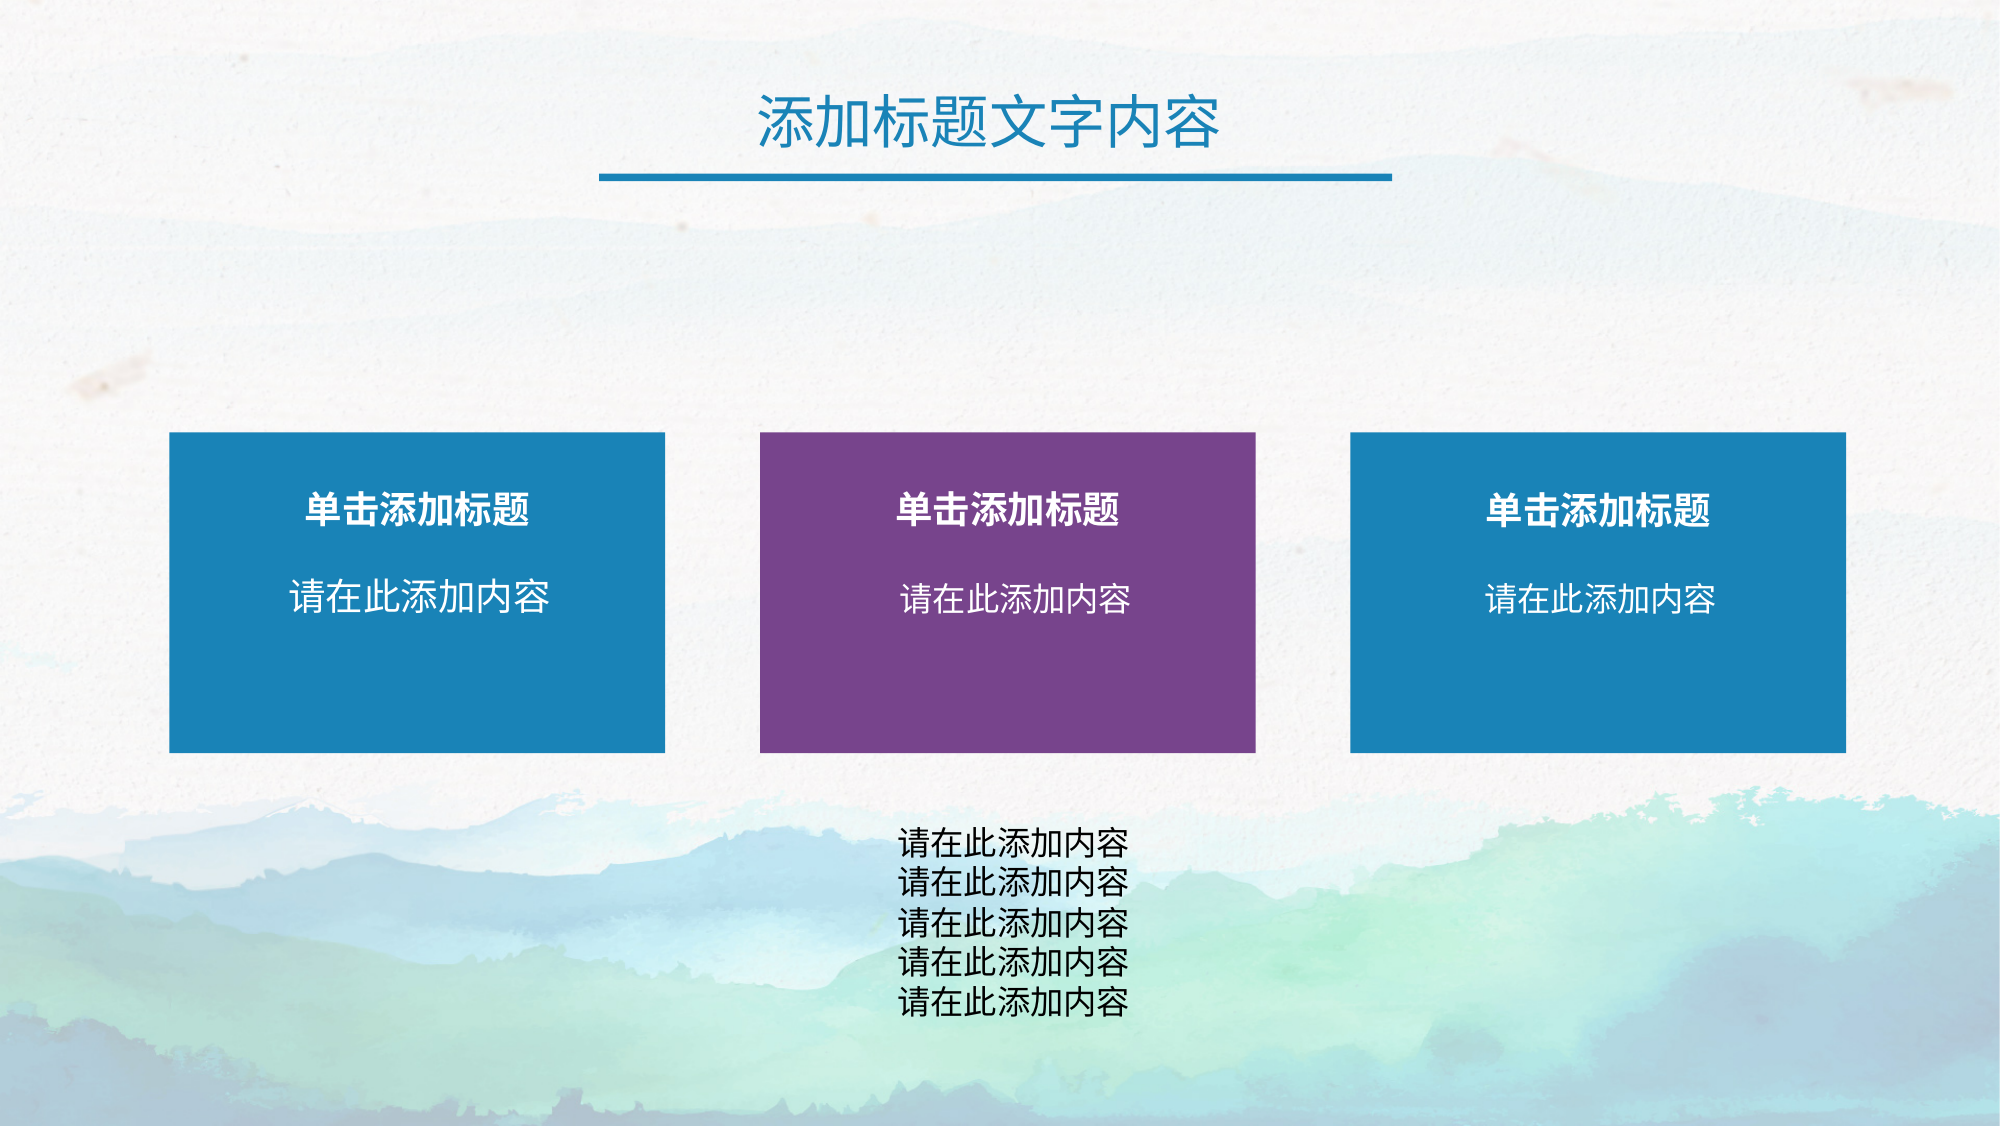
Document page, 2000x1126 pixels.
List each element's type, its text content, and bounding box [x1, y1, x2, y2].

text_box 单击添加标题 [231, 478, 604, 539]
text_box 请在此添加内容 [235, 565, 604, 626]
picture [0, 0, 2000, 1126]
text_box 请在此添加内容 [832, 570, 1200, 666]
text_box [169, 432, 666, 754]
text_box 单击添加标题 [1412, 479, 1785, 540]
text_box 请在此添加内容 请在此添加内容 请在此添加内容 请在此添加内容 请在此添加内容 [219, 814, 1809, 1029]
text_box 单击添加标题 [821, 478, 1195, 539]
text_box [1350, 432, 1847, 754]
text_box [598, 77, 1393, 182]
text_box [760, 432, 1256, 754]
text_box 请在此添加内容 [1416, 570, 1785, 666]
